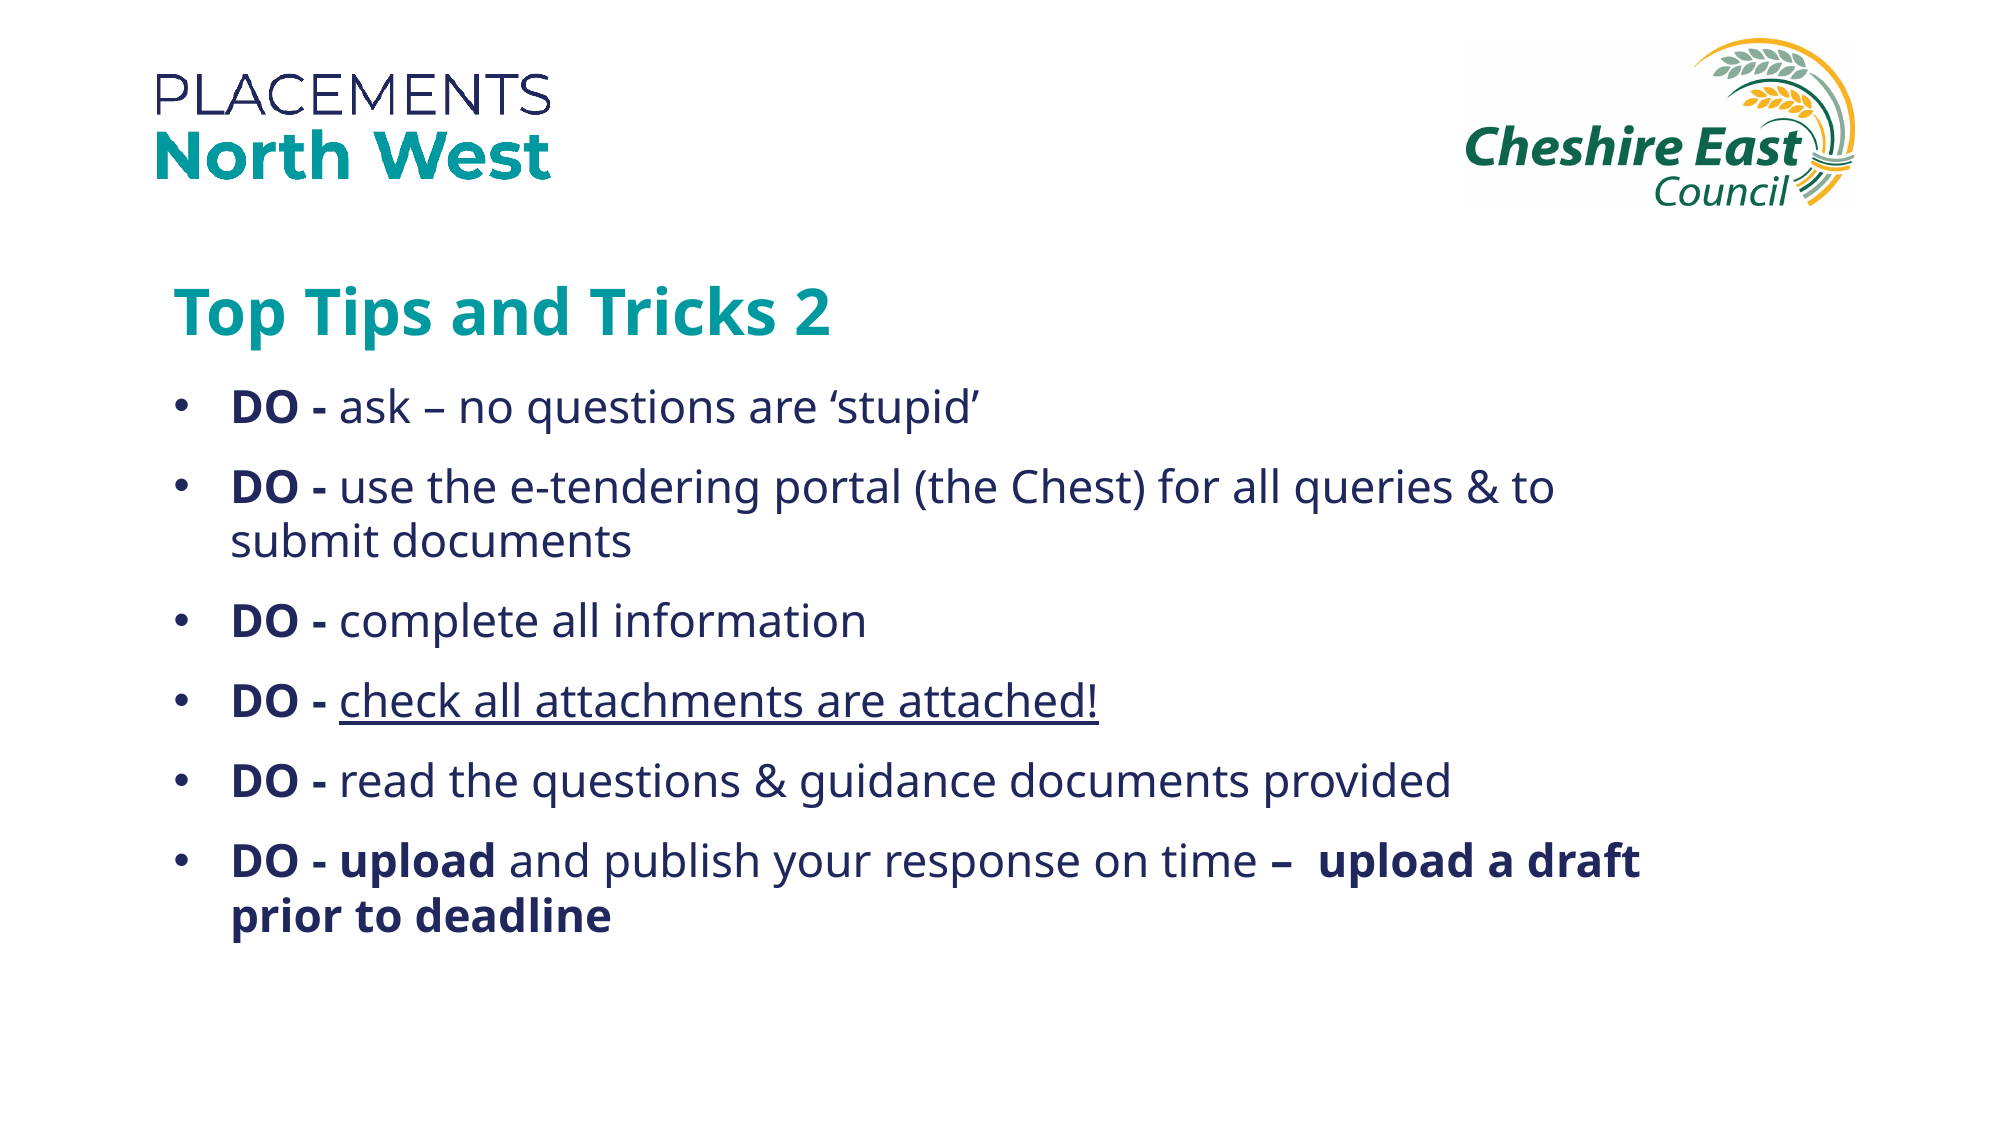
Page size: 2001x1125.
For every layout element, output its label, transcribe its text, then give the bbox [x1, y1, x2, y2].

text_box DO - ask – no questions are ‘stupid’ DO - use the e-tendering portal (the Chest) for all queries & to submit documents DO - complete all information DO - check all attachments are attached! DO - read the questions & guidance documents provided DO - upload and publish your response on time – upload a draft prior to deadline [158, 369, 1672, 1020]
picture [141, 59, 566, 193]
text_box Top Tips and Tricks 2 [158, 205, 1884, 423]
picture [1466, 38, 1855, 206]
